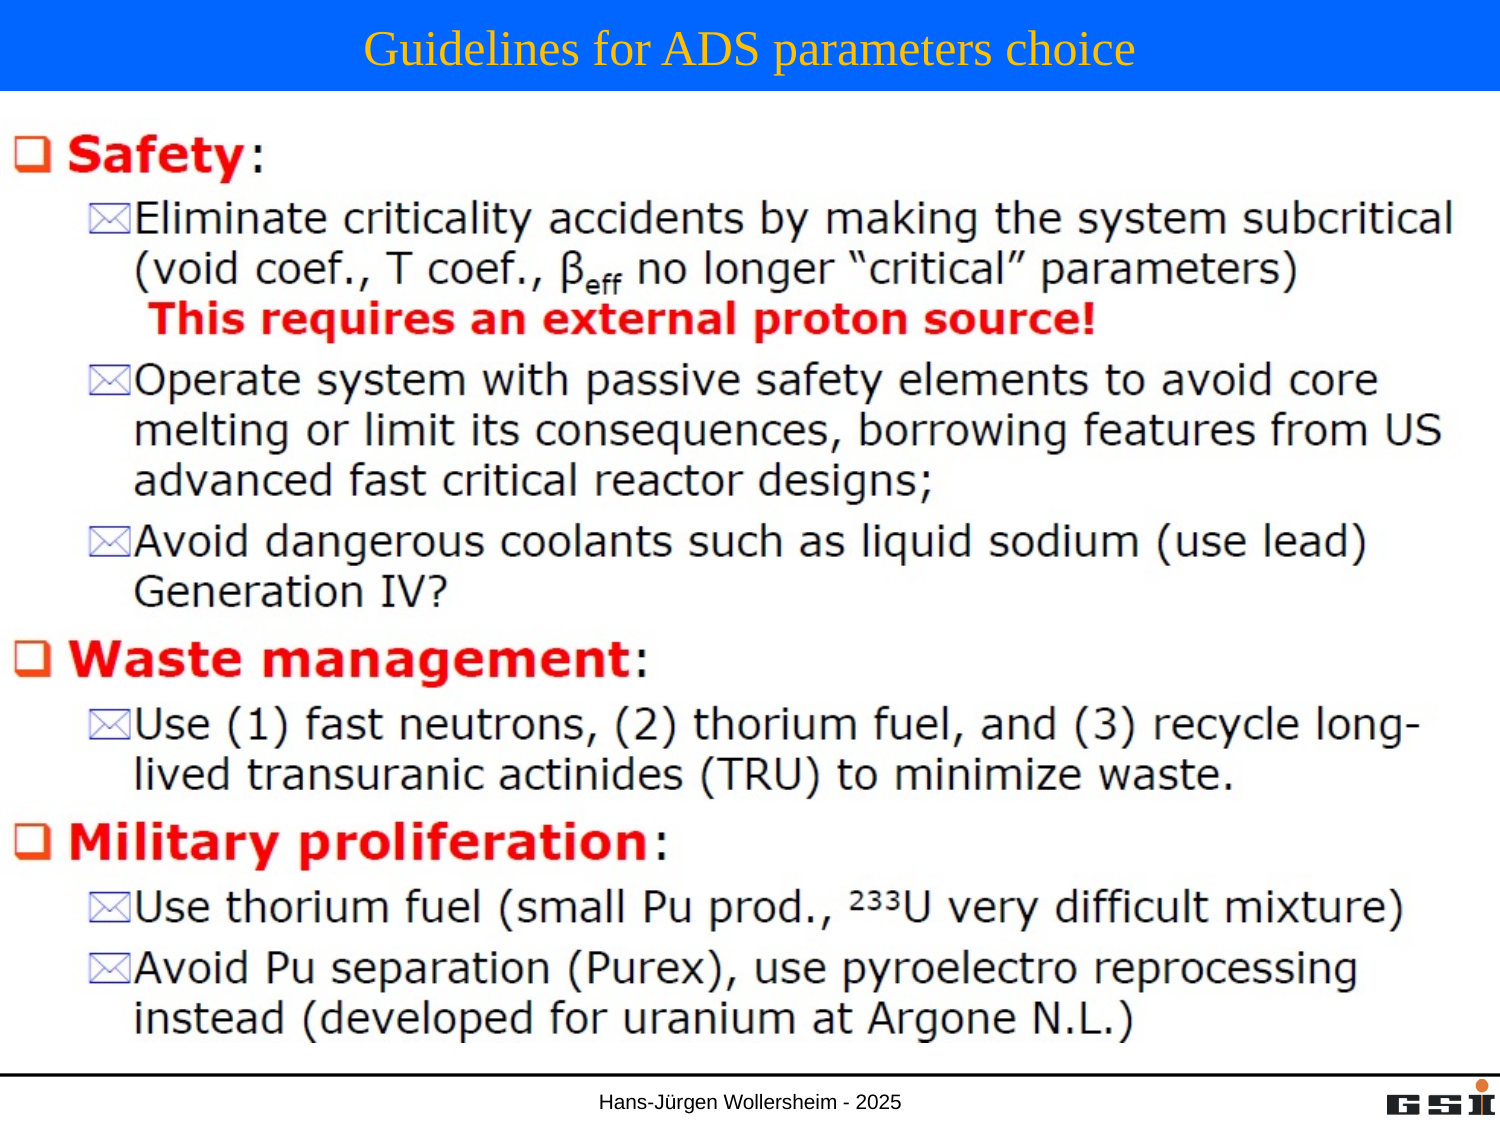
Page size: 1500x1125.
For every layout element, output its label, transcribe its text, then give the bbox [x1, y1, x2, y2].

picture [1387, 1079, 1495, 1115]
picture [0, 117, 1500, 1043]
title Guidelines for ADS parameters choice [0, 0, 1500, 91]
